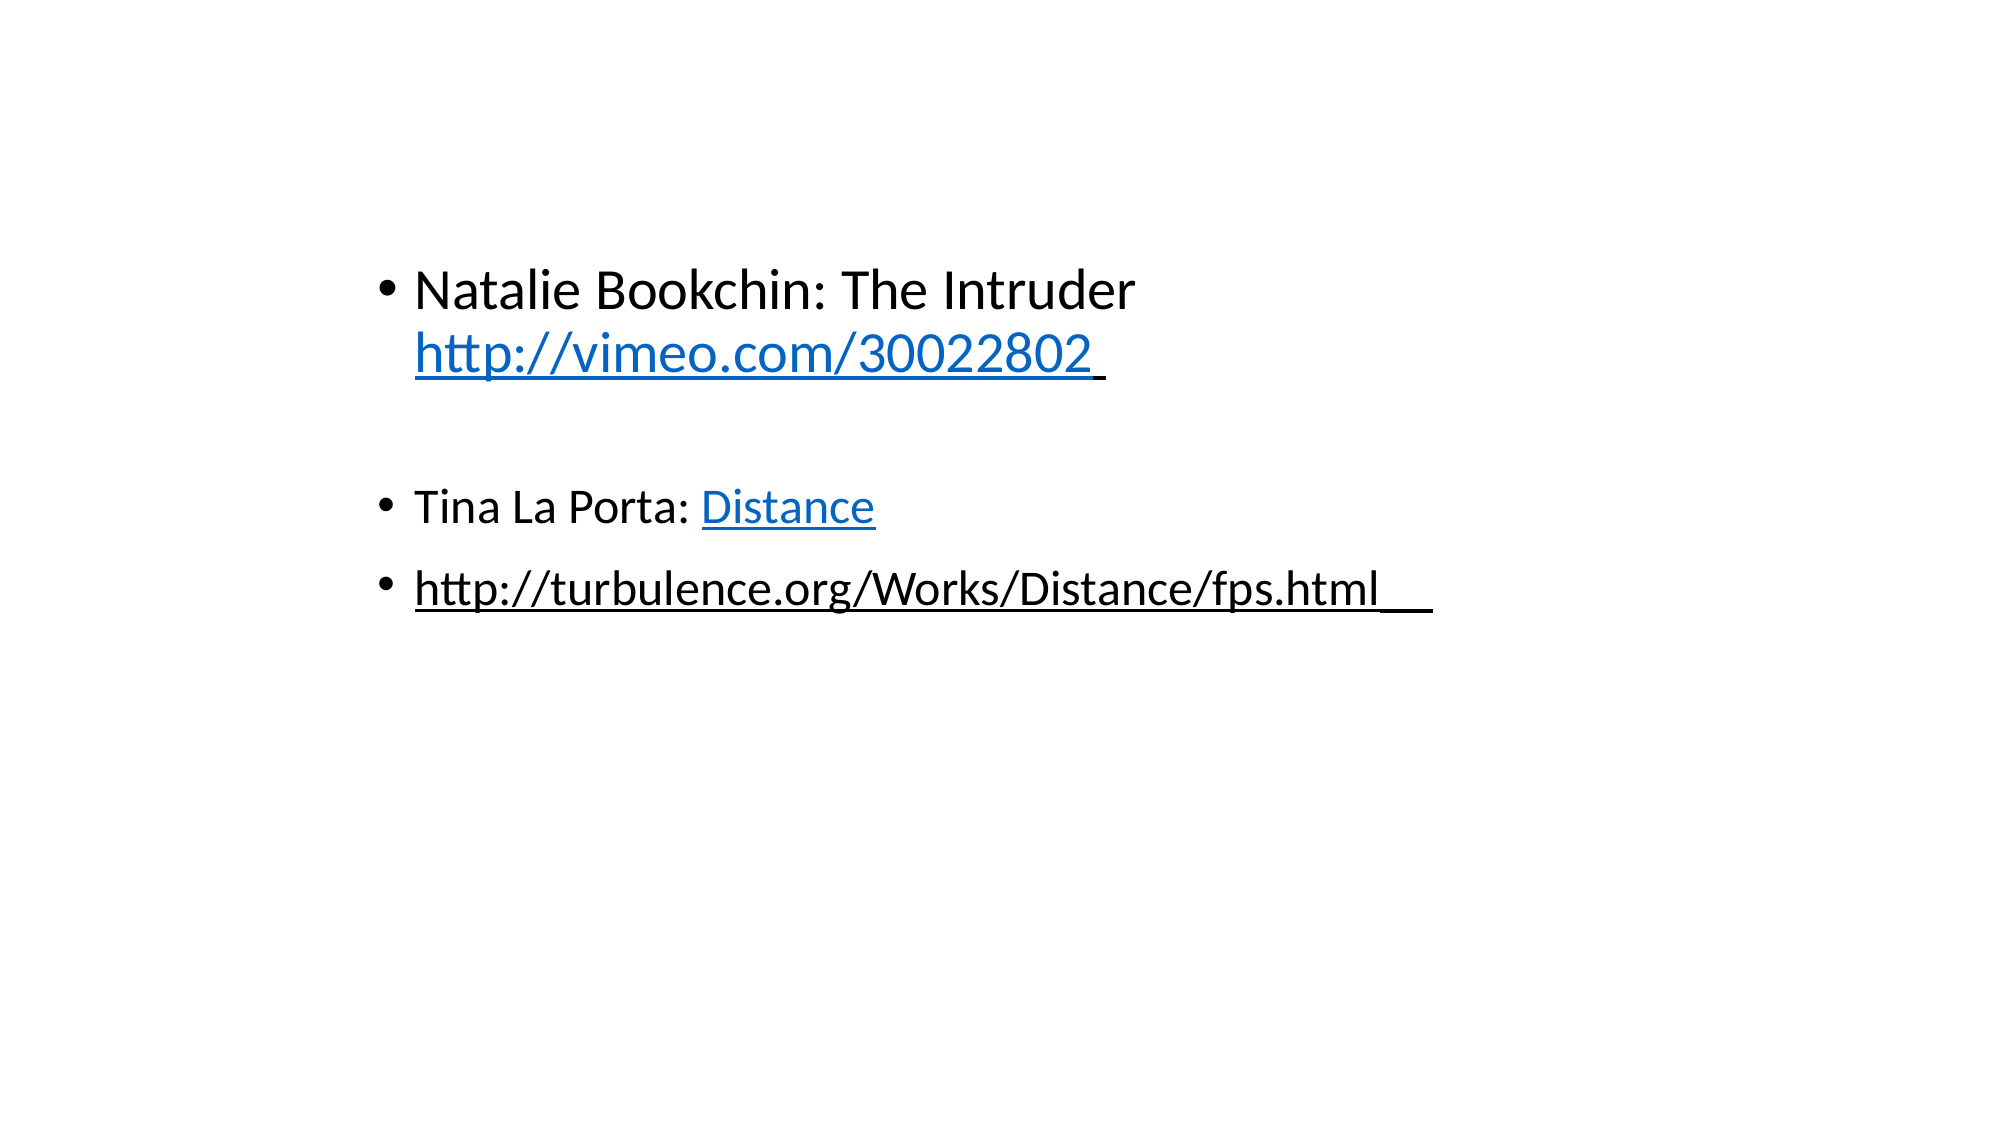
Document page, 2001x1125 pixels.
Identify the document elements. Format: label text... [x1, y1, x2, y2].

list Natalie Bookchin: The Intruder http://vimeo.com/30022802 Tina La Porta: Distance http://turbulence.org/Works/Distance/fps.html [362, 160, 1638, 1059]
